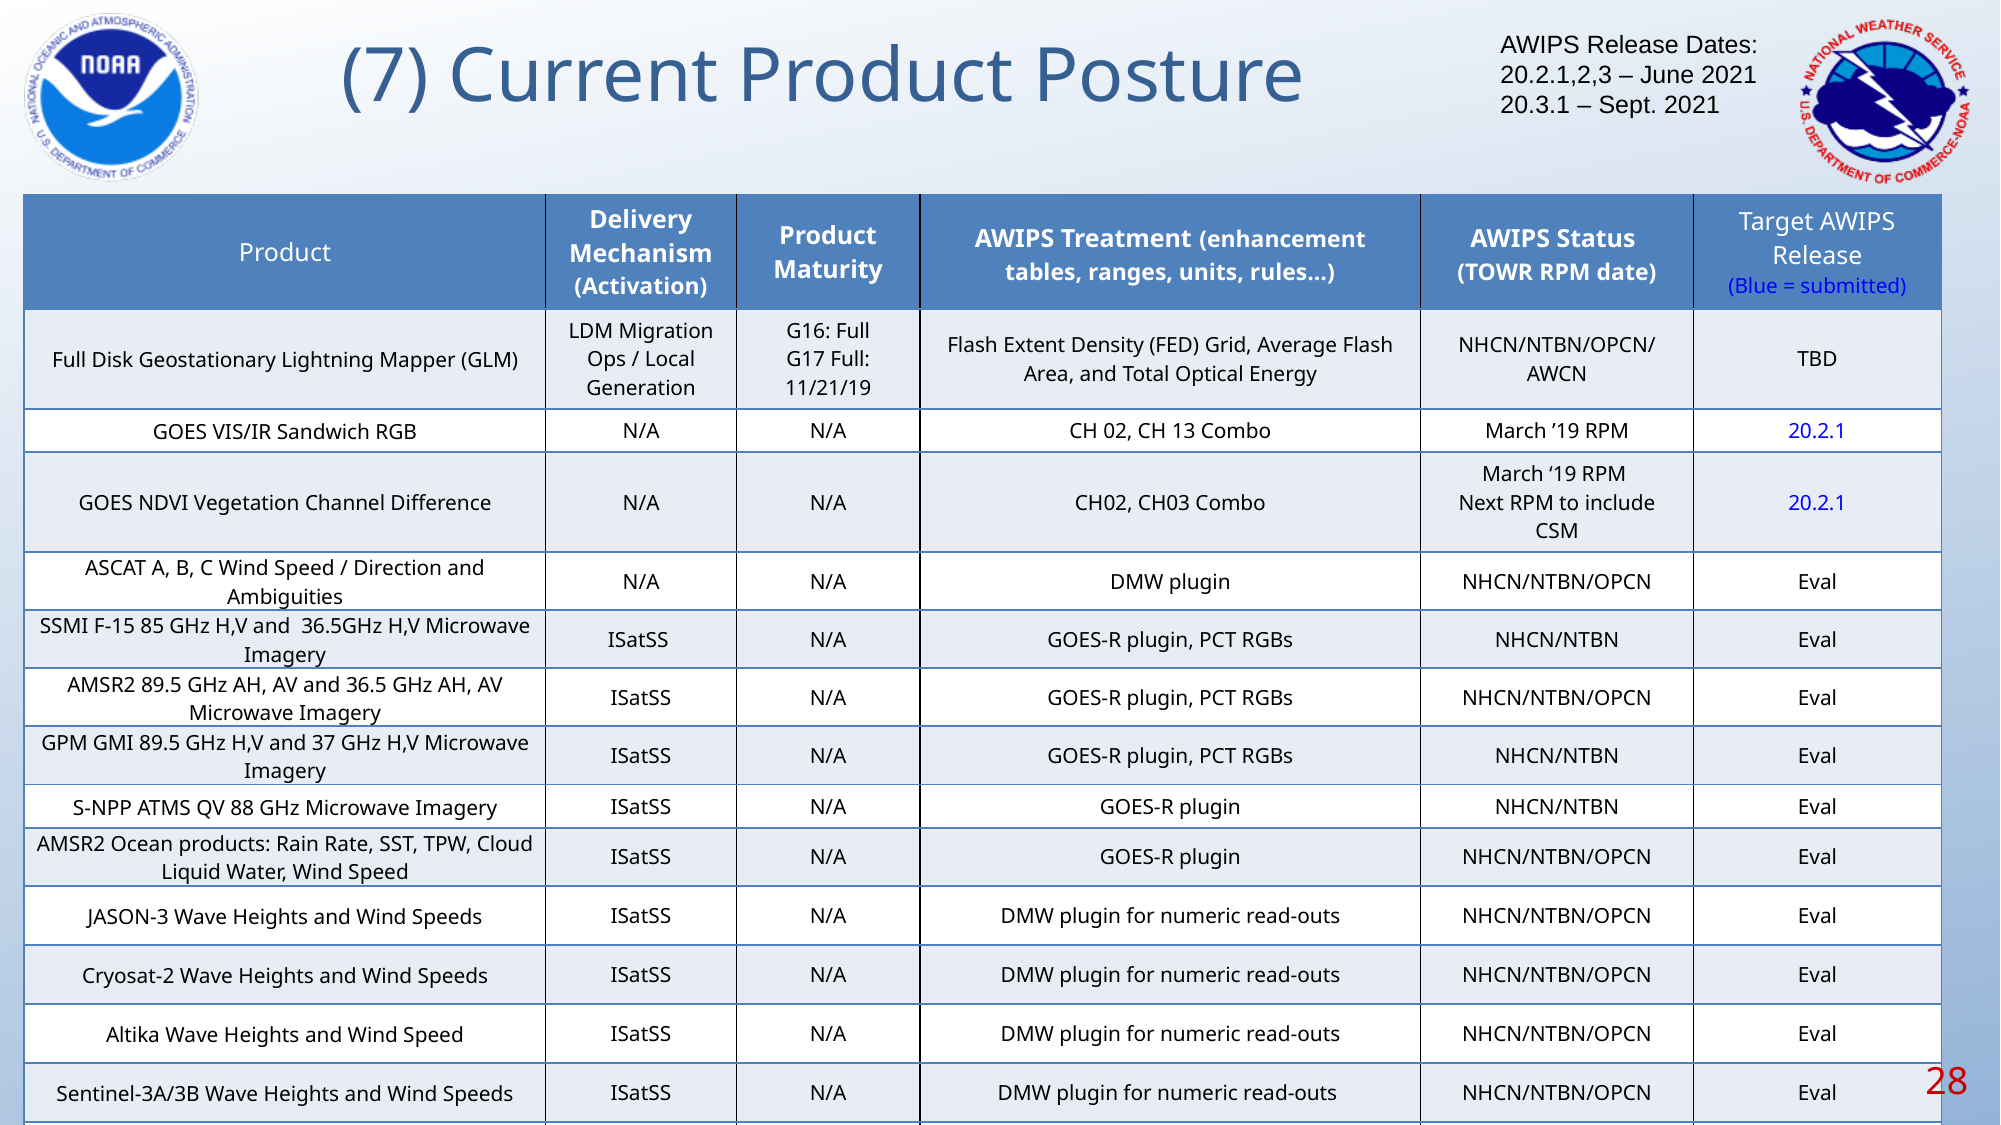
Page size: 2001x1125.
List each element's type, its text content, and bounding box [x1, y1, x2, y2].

table_cell ASCAT A, B, C Wind Speed / Direction and Ambiguities [25, 553, 545, 609]
picture [1794, 12, 1975, 189]
table_cell ISatSS [546, 785, 736, 827]
table_cell N/A [737, 1005, 919, 1062]
table_cell JASON-3 Wave Heights and Wind Speeds [25, 887, 545, 944]
table_cell ISatSS [546, 611, 736, 667]
table_cell ISatSS [546, 1064, 736, 1121]
table_cell N/A [737, 946, 919, 1003]
table_cell GOES NDVI Vegetation Channel Difference [25, 453, 545, 551]
table_cell Eval [1694, 887, 1941, 944]
table_cell Eval [1694, 727, 1941, 784]
table_cell GOES-R plugin, PCT RGBs [921, 611, 1420, 667]
table_cell DMW plugin for numeric read-outs [921, 946, 1420, 1003]
table_cell Eval [1694, 553, 1941, 609]
table_cell Eval [1694, 669, 1941, 725]
table_cell Altika Wave Heights and Wind Speed [25, 1005, 545, 1062]
table_header AWIPS Treatment (enhancement tables, ranges, units, rules…) [921, 195, 1420, 308]
table_cell NHCN/NTBN/OPCN [1421, 553, 1693, 609]
table_cell NHCN/NTBN/OPCN [1421, 669, 1693, 725]
table_cell AMSR2 89.5 GHz AH, AV and 36.5 GHz AH, AV Microwave Imagery [25, 669, 545, 725]
slide_number ‹#› [1891, 1052, 1984, 1113]
table_cell ISatSS [546, 887, 736, 944]
table_cell NHCN/NTBN/OPCN/ AWCN [1421, 310, 1693, 408]
table_cell N/A [737, 611, 919, 667]
table_cell March ‘19 RPM Next RPM to include CSM [1421, 453, 1693, 551]
table_header Product Maturity [737, 195, 919, 308]
text_box AWIPS Release Dates: 20.2.1,2,3 – June 2021 20.3.1 – Sept. 2021 [1485, 21, 1800, 127]
table_cell SSMI F-15 85 GHz H,V and 36.5GHz H,V Microwave Imagery [25, 611, 545, 667]
table_cell NHCN/NTBN/OPCN [1421, 1064, 1693, 1121]
table_cell ISatSS [546, 829, 736, 885]
table_cell N/A [546, 410, 736, 451]
table_cell S-NPP ATMS QV 88 GHz Microwave Imagery [25, 785, 545, 827]
table_cell Eval [1694, 1064, 1941, 1121]
table_cell DMW plugin for numeric read-outs [921, 887, 1420, 944]
table_cell GPM GMI 89.5 GHz H,V and 37 GHz H,V Microwave Imagery [25, 727, 545, 784]
table_cell TBD [1694, 310, 1941, 408]
table_cell N/A [546, 453, 736, 551]
table_cell CH 02, CH 13 Combo [921, 410, 1420, 451]
picture [23, 12, 200, 183]
table_cell Eval [1694, 946, 1941, 1003]
table_cell N/A [737, 669, 919, 725]
table_cell N/A [737, 1064, 919, 1121]
table_cell G16: Full G17 Full: 11/21/19 [737, 310, 919, 408]
table_cell GOES-R plugin, PCT RGBs [921, 727, 1420, 784]
table_cell DMW plugin for numeric read-outs [921, 1005, 1420, 1062]
table_cell N/A [737, 829, 919, 885]
table_cell Eval [1694, 611, 1941, 667]
table_cell GOES VIS/IR Sandwich RGB [25, 410, 545, 451]
table_cell NHCN/NTBN/OPCN [1421, 829, 1693, 885]
table_cell Full Disk Geostationary Lightning Mapper (GLM) [25, 310, 545, 408]
table_cell NHCN/NTBN/OPCN [1421, 1005, 1693, 1062]
table_cell DMW plugin for numeric read-outs [921, 1064, 1420, 1121]
table_cell N/A [737, 727, 919, 784]
table_cell ISatSS [546, 1005, 736, 1062]
table_cell NHCN/NTBN/OPCN [1421, 887, 1693, 944]
table_cell N/A [737, 887, 919, 944]
table_cell Eval [1694, 1005, 1941, 1062]
table_header Delivery Mechanism (Activation) [546, 195, 736, 308]
table_cell ISatSS [546, 946, 736, 1003]
table_cell NHCN/NTBN [1421, 785, 1693, 827]
table_cell CH02, CH03 Combo [921, 453, 1420, 551]
table_cell NHCN/NTBN [1421, 611, 1693, 667]
table_header AWIPS Status (TOWR RPM date) [1421, 195, 1693, 308]
table_cell AMSR2 Ocean products: Rain Rate, SST, TPW, Cloud Liquid Water, Wind Speed [25, 829, 545, 885]
table_cell 20.2.1 [1694, 453, 1941, 551]
table_cell NHCN/NTBN [1421, 727, 1693, 784]
table_cell ISatSS [546, 669, 736, 725]
table_cell N/A [737, 785, 919, 827]
table_cell N/A [546, 553, 736, 609]
table_cell Eval [1694, 829, 1941, 885]
table_cell N/A [737, 453, 919, 551]
table_cell Eval [1694, 785, 1941, 827]
table_cell March ’19 RPM [1421, 410, 1693, 451]
table_cell GOES-R plugin [921, 785, 1420, 827]
table_cell N/A [737, 553, 919, 609]
table_cell LDM Migration Ops / Local Generation [546, 310, 736, 408]
table_cell N/A [737, 410, 919, 451]
table_cell ISatSS [546, 727, 736, 784]
table_cell GOES-R plugin, PCT RGBs [921, 669, 1420, 725]
table_cell Flash Extent Density (FED) Grid, Average Flash Area, and Total Optical Energy [921, 310, 1420, 408]
table_cell 20.2.1 [1694, 410, 1941, 451]
table_cell Sentinel-3A/3B Wave Heights and Wind Speeds [25, 1064, 545, 1121]
table_cell GOES-R plugin [921, 829, 1420, 885]
table_cell Cryosat-2 Wave Heights and Wind Speeds [25, 946, 545, 1003]
table_cell DMW plugin [921, 553, 1420, 609]
title (7) Current Product Posture [99, 0, 1567, 144]
table_header Target AWIPS Release (Blue = submitted) [1694, 195, 1941, 308]
table_header Product [25, 195, 545, 308]
table_cell NHCN/NTBN/OPCN [1421, 946, 1693, 1003]
